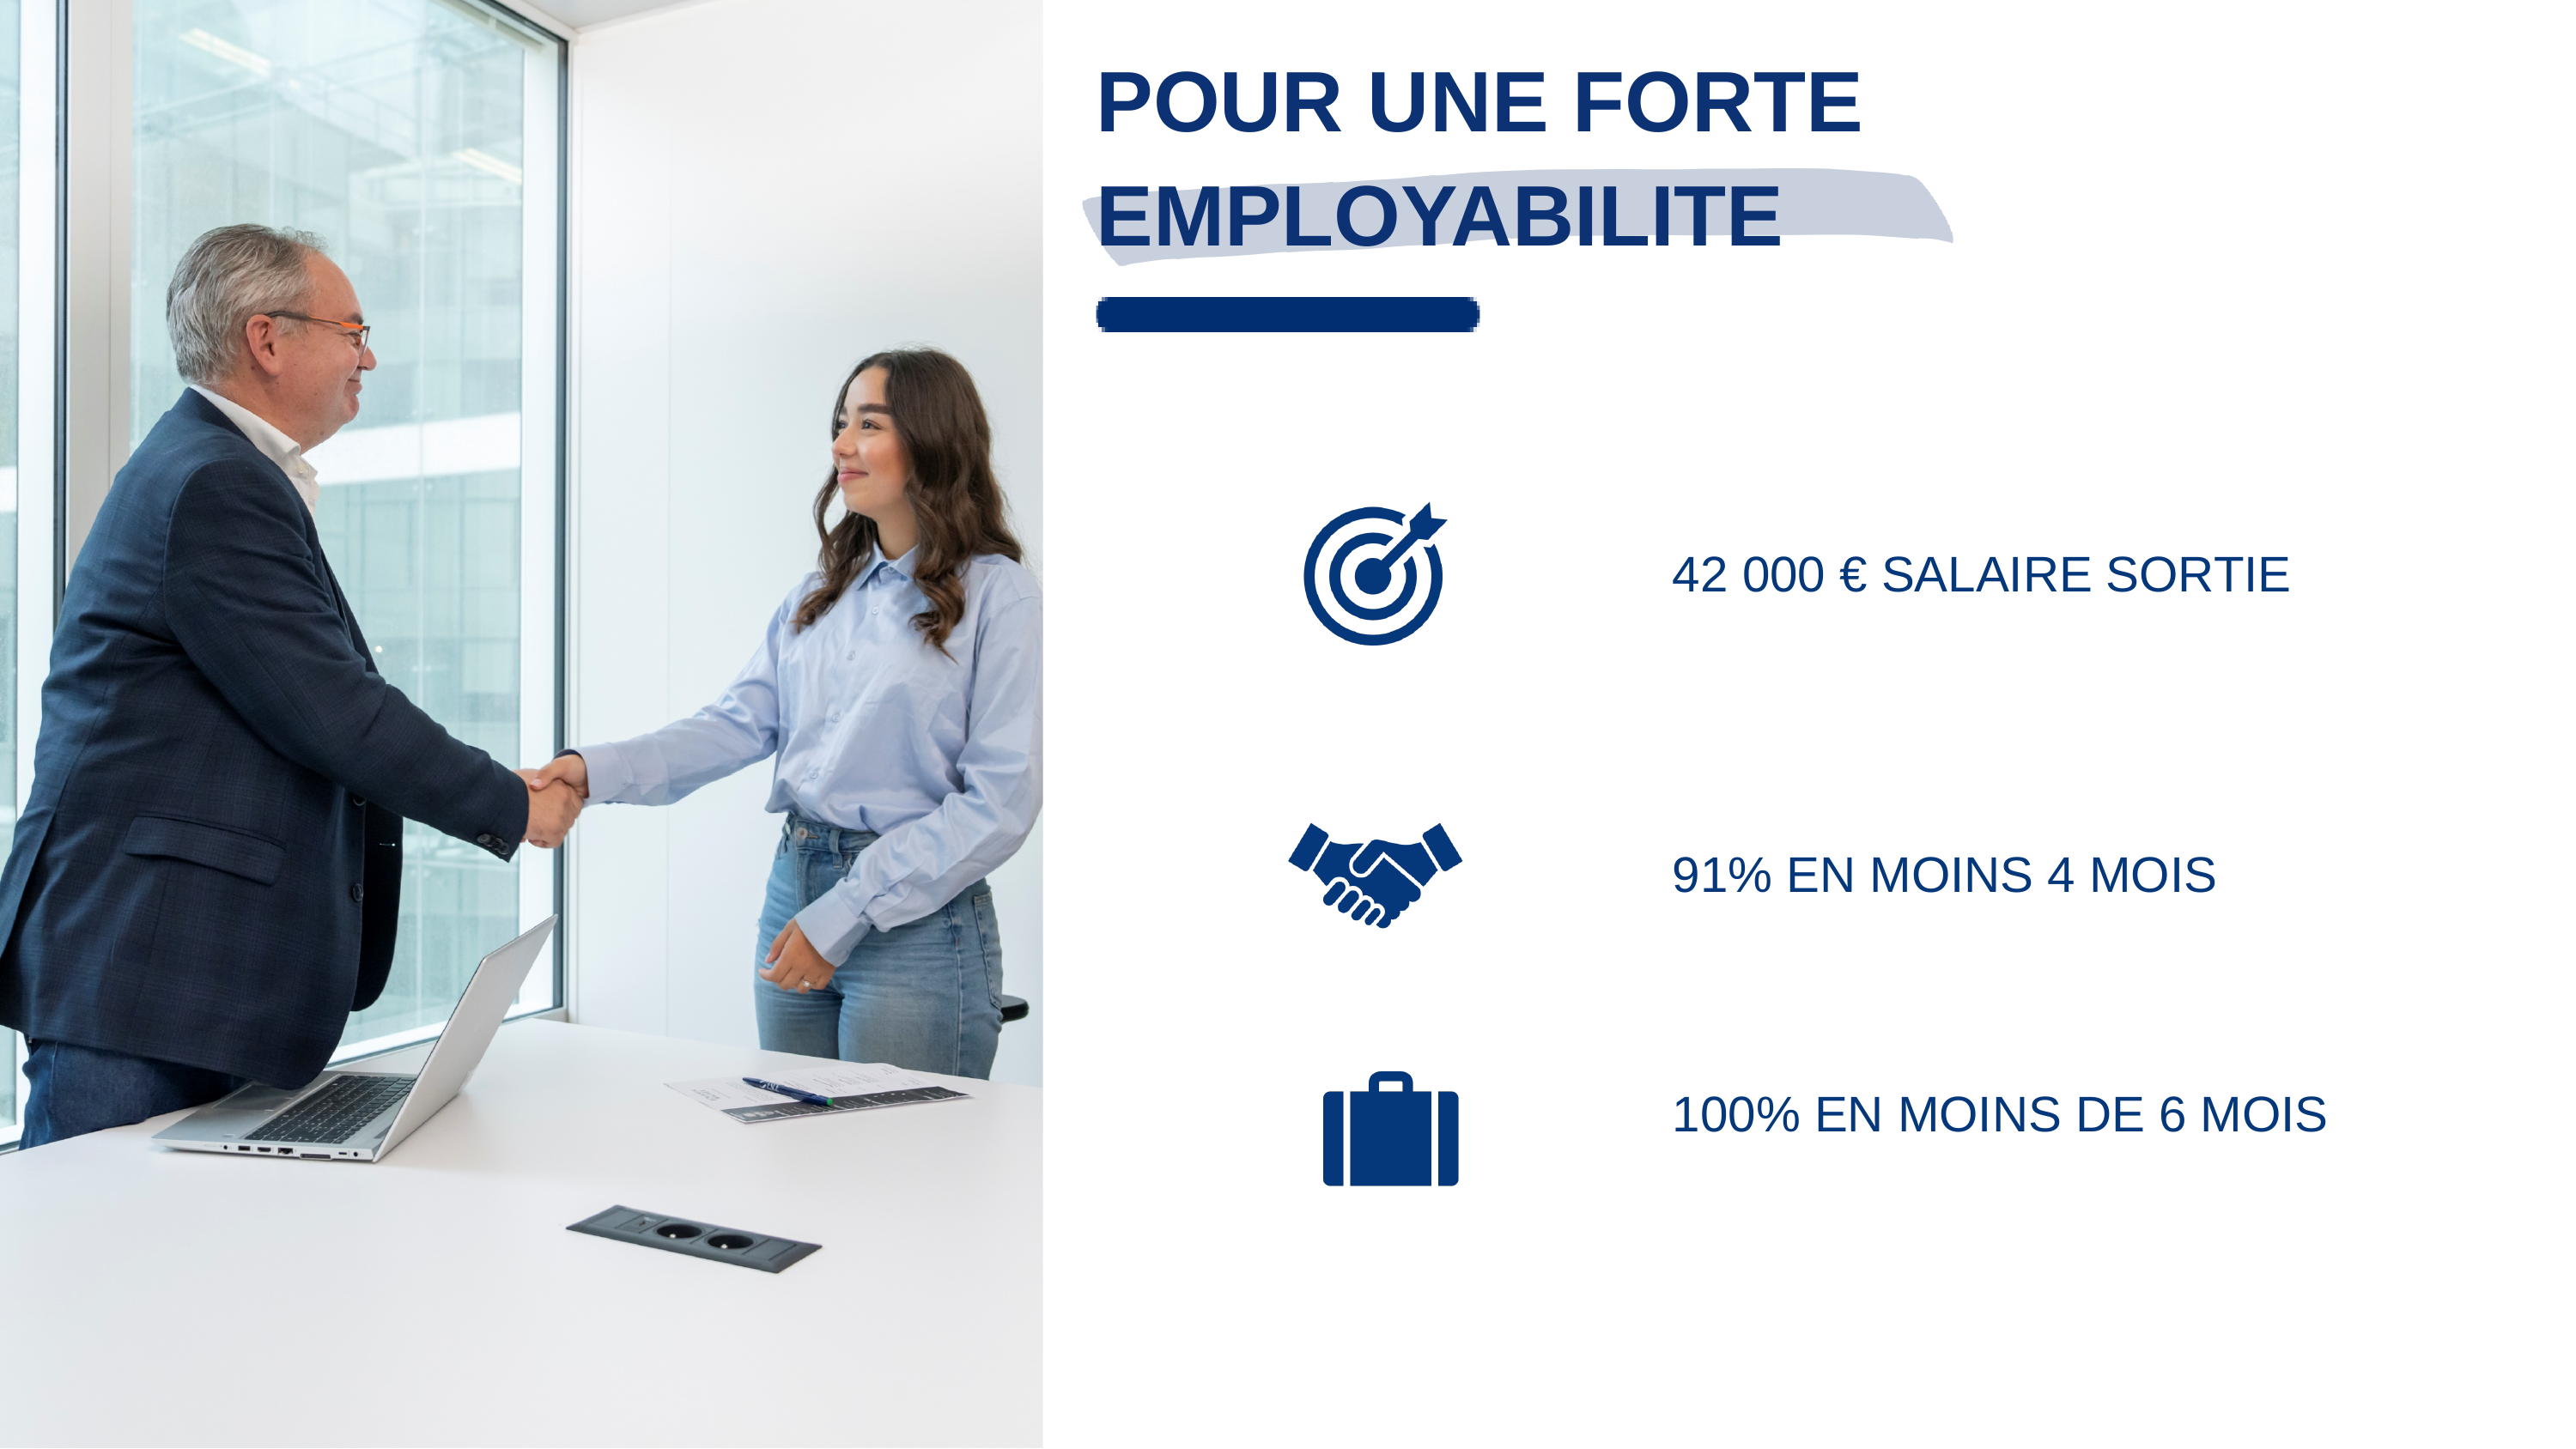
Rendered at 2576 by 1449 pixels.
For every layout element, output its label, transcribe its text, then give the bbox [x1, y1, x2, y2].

picture [0, 0, 1043, 1449]
text_box 42 000 € SALAIRE SORTIE 91% EN MOINS 4 MOIS 100% EN MOINS DE 6 MOIS [1660, 535, 2342, 1149]
picture [1278, 779, 1473, 973]
text_box [1082, 168, 1953, 266]
picture [1287, 486, 1463, 661]
picture [1309, 1047, 1473, 1210]
text_box [1096, 297, 1480, 332]
text_box POUR UNE FORTE EMPLOYABILITE [1096, 34, 2491, 264]
